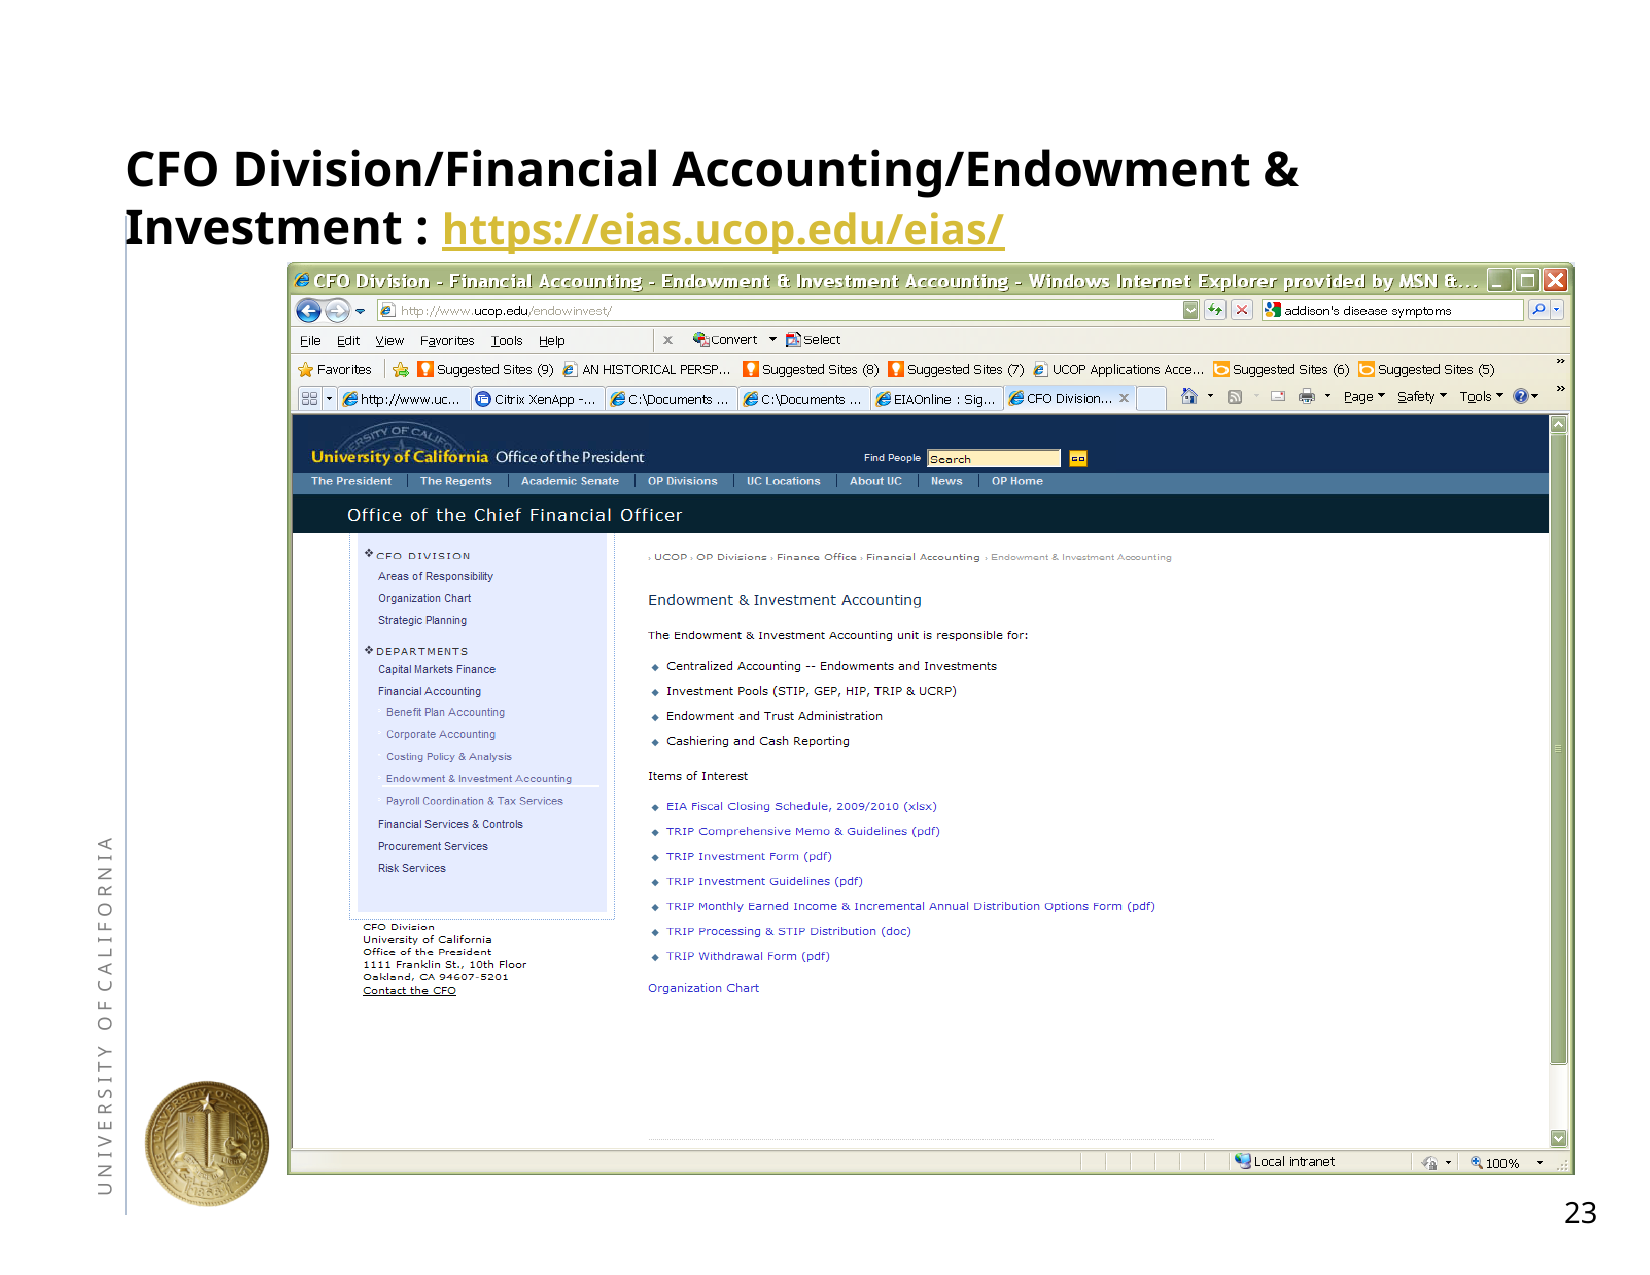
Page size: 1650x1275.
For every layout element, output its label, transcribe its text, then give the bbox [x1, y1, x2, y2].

title CFO Division/Financial Accounting/Endowment & Investment : https://eias.ucop.edu/eias/ [124, 137, 1551, 186]
picture [137, 1074, 276, 1213]
text_box [312, 212, 1538, 260]
picture [287, 262, 1576, 1176]
